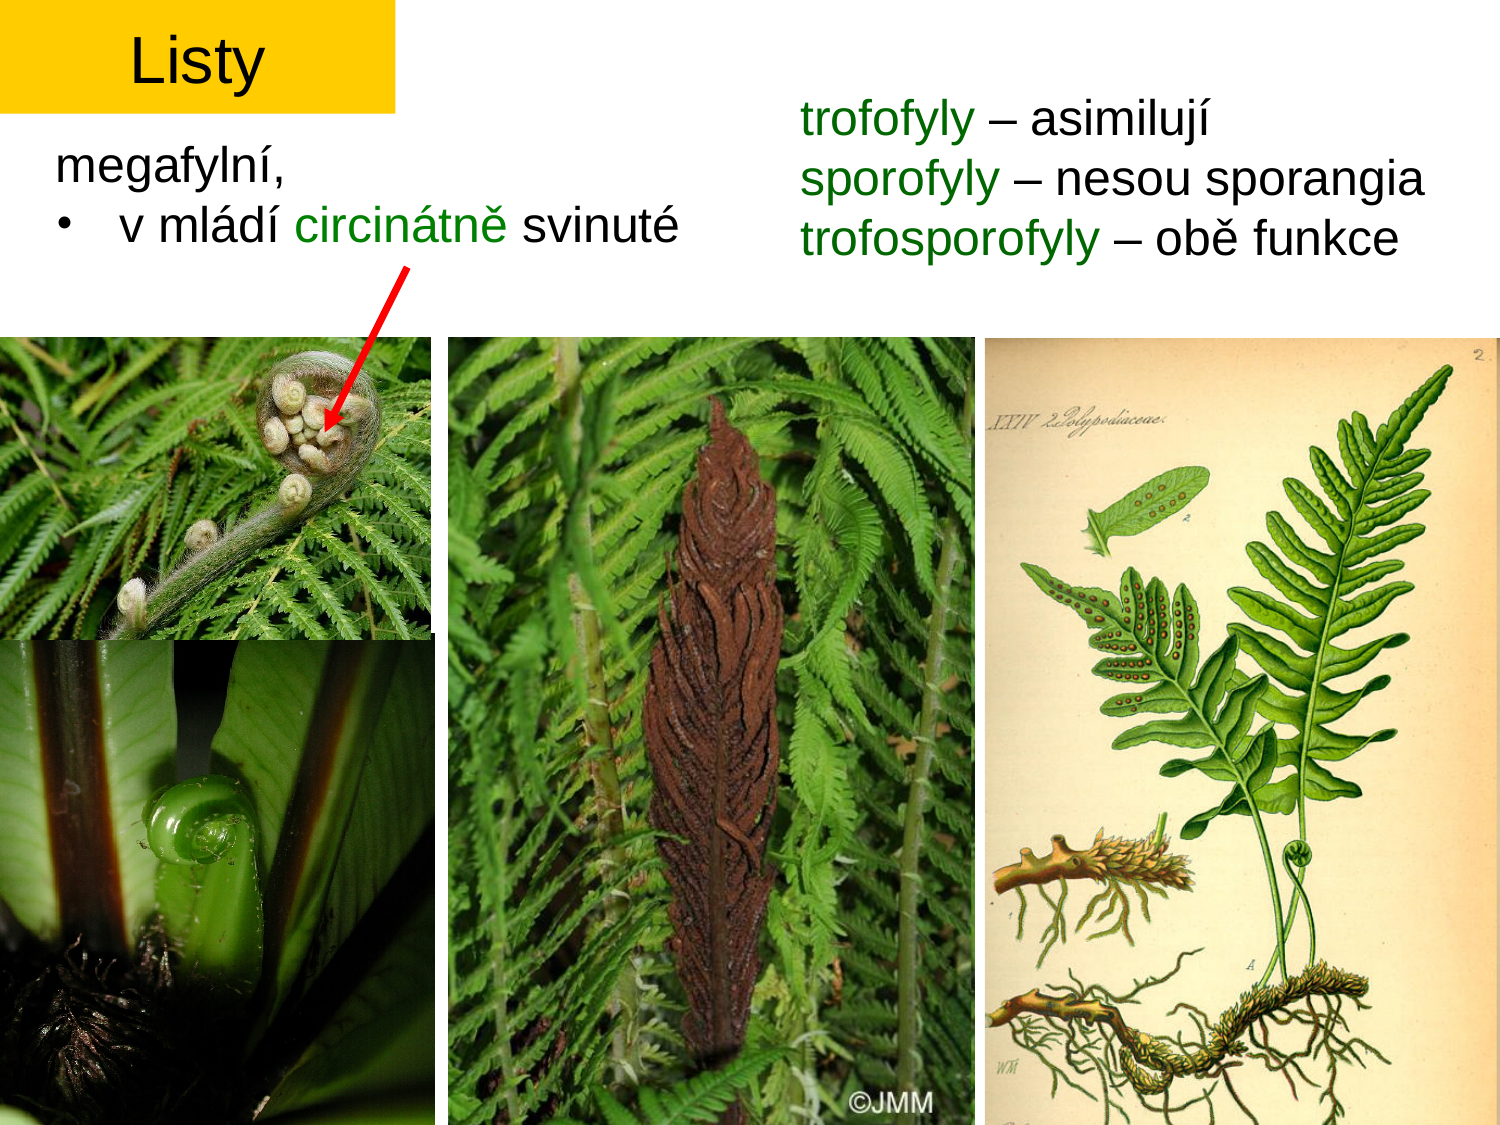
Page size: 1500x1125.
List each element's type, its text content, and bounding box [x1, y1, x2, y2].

text_box megafylní, v mládí circinátně svinuté [41, 125, 697, 261]
picture [448, 337, 975, 1125]
picture [984, 337, 1500, 1125]
picture [0, 337, 436, 1125]
text_box Listy [0, 0, 396, 114]
text_box trofofyly – asimilují sporofyly – nesou sporangia trofosporofyly – obě funkce [785, 78, 1447, 291]
